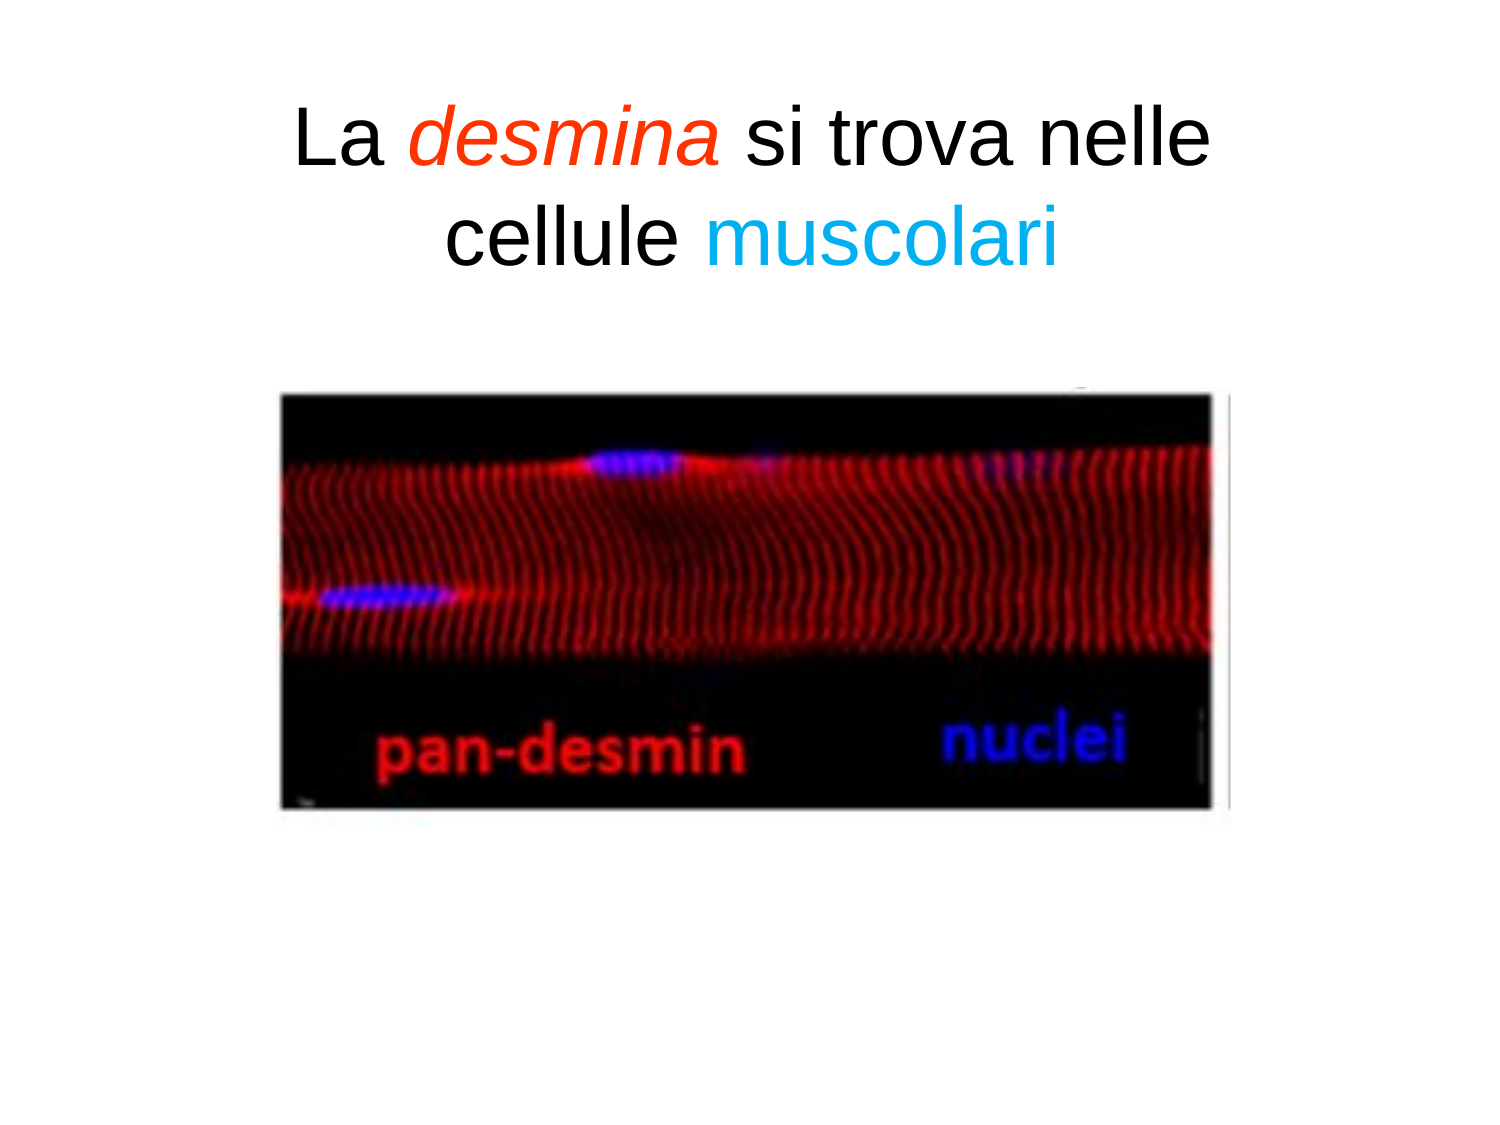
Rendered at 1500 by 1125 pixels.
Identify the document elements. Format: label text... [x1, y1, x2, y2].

text_box La desmina si trova nelle cellule muscolari [208, 74, 1297, 290]
picture [274, 387, 1231, 841]
